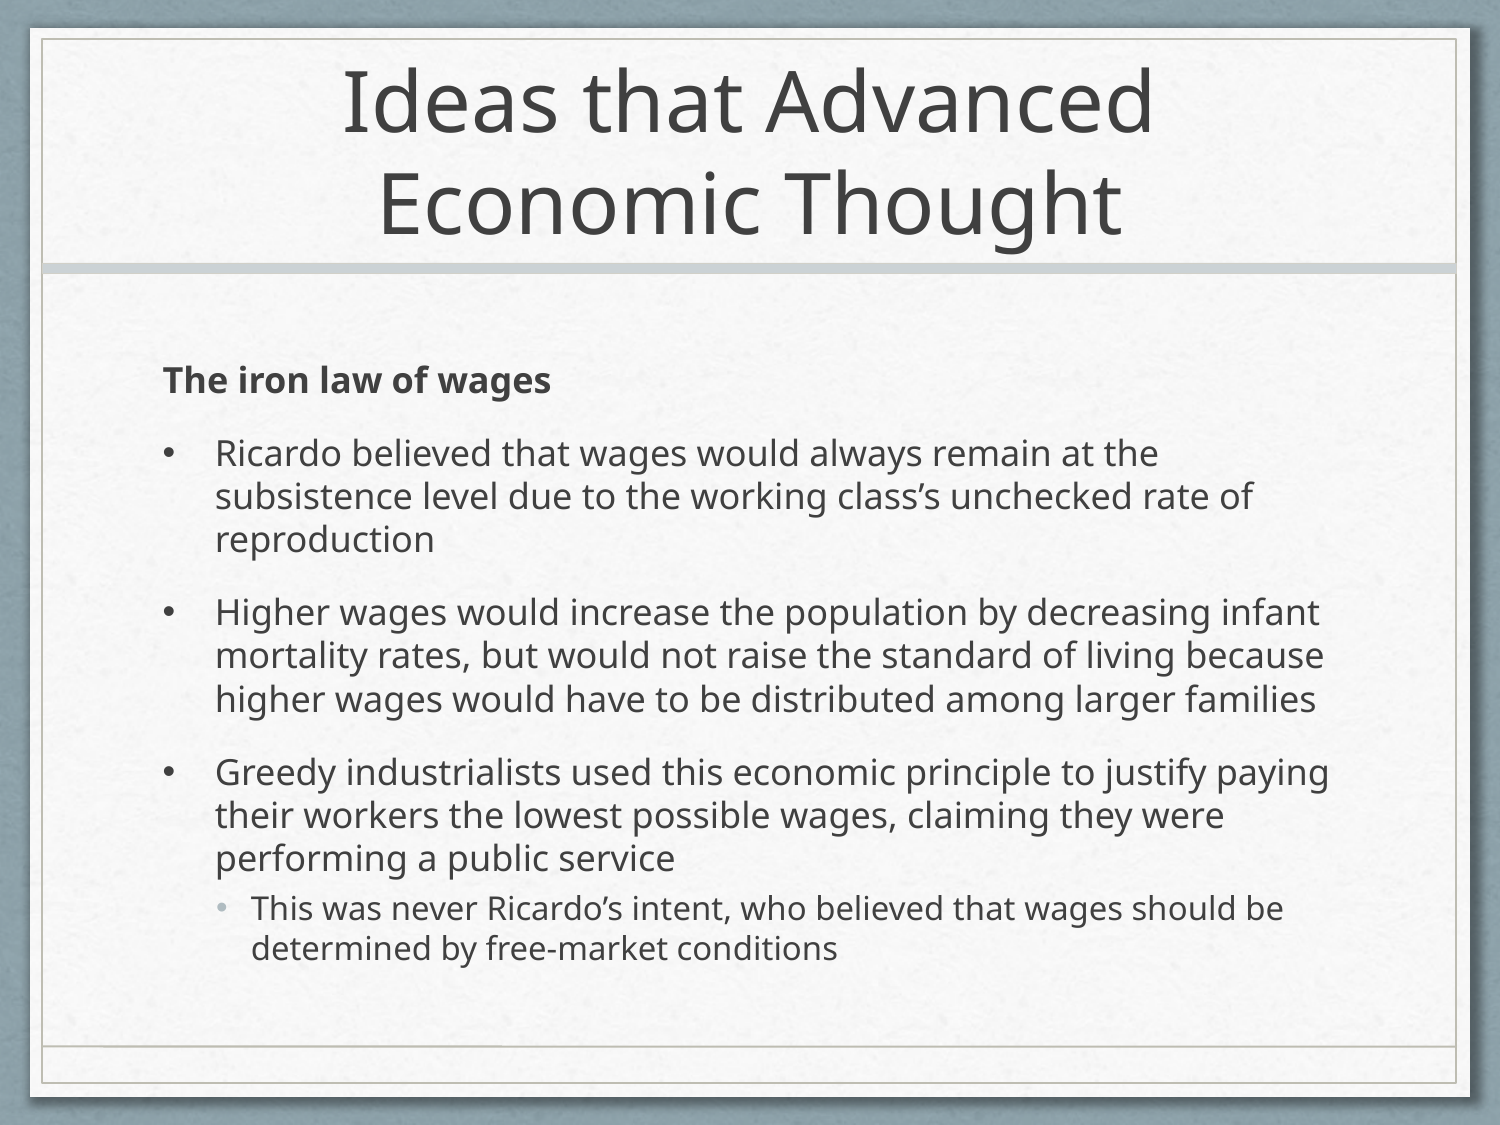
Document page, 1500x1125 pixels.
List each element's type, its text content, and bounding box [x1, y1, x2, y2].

picture [30, 28, 1470, 1097]
list The iron law of wages Ricardo believed that wages would always remain at the subsistence level due to the working class’s unchecked rate of reproduction Higher wages would increase the population by decreasing infant mortality rates, but would not raise the standard of living because higher wages would have to be distributed among larger families Greedy industrialists used this economic principle to justify paying their workers the lowest possible wages, claiming they were performing a public service This was never Ricardo’s intent, who believed that wages should be determined by free-market conditions [147, 350, 1353, 995]
title Ideas that Advanced Economic Thought [147, 40, 1353, 260]
